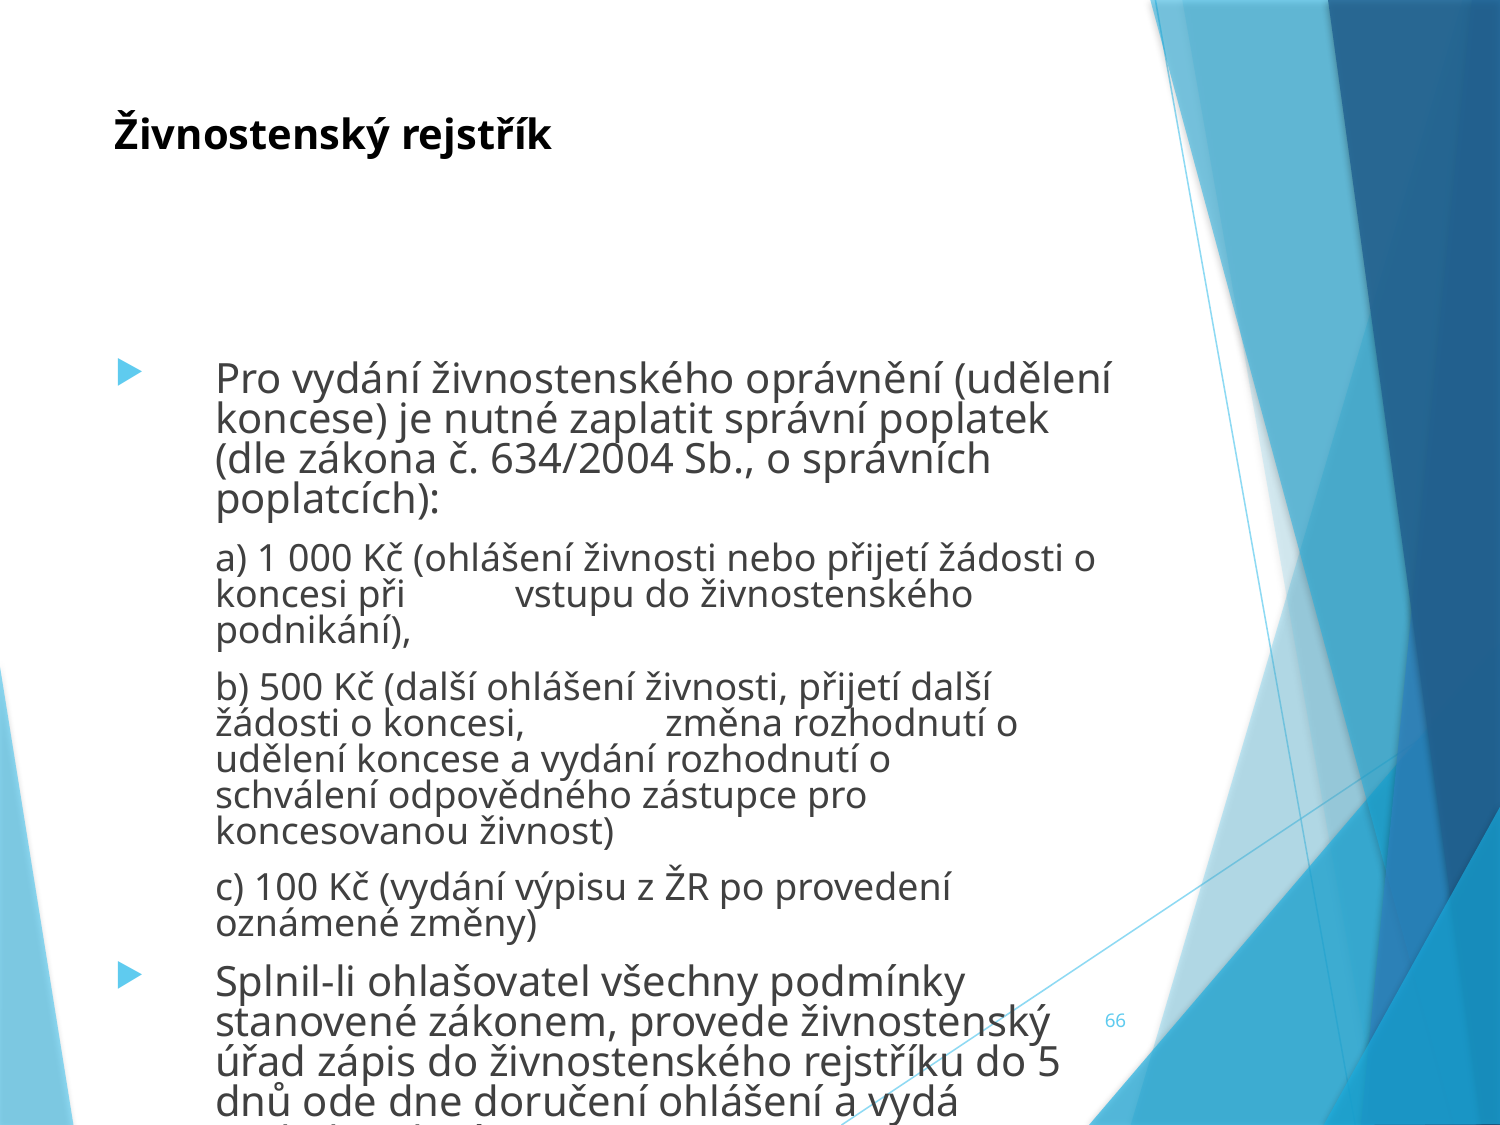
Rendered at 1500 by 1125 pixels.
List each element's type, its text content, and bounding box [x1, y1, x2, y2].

list Pro vydání živnostenského oprávnění (udělení koncese) je nutné zaplatit správní poplatek (dle zákona č. 634/2004 Sb., o správních poplatcích): a) 1 000 Kč (ohlášení živnosti nebo přijetí žádosti o koncesi při vstupu do živnostenského podnikání), b) 500 Kč (další ohlášení živnosti, přijetí další žádosti o koncesi, změna rozhodnutí o udělení koncese a vydání rozhodnutí o schválení odpovědného zástupce pro koncesovanou živnost) c) 100 Kč (vydání výpisu z ŽR po provedení oznámené změny) Splnil-li ohlašovatel všechny podmínky stanovené zákonem, provede živnostenský úřad zápis do živnostenského rejstříku do 5 dnů ode dne doručení ohlášení a vydá podnikateli výpis. V případě řízení o koncesi se postupuje obdobně Zákon o poplatcích se často novelizuje, takže je nutné sledovat jeho aktuální znění! [99, 354, 1142, 992]
title Živnostenský rejstřík [99, 99, 1142, 317]
slide_number 66 [1057, 991, 1142, 1051]
